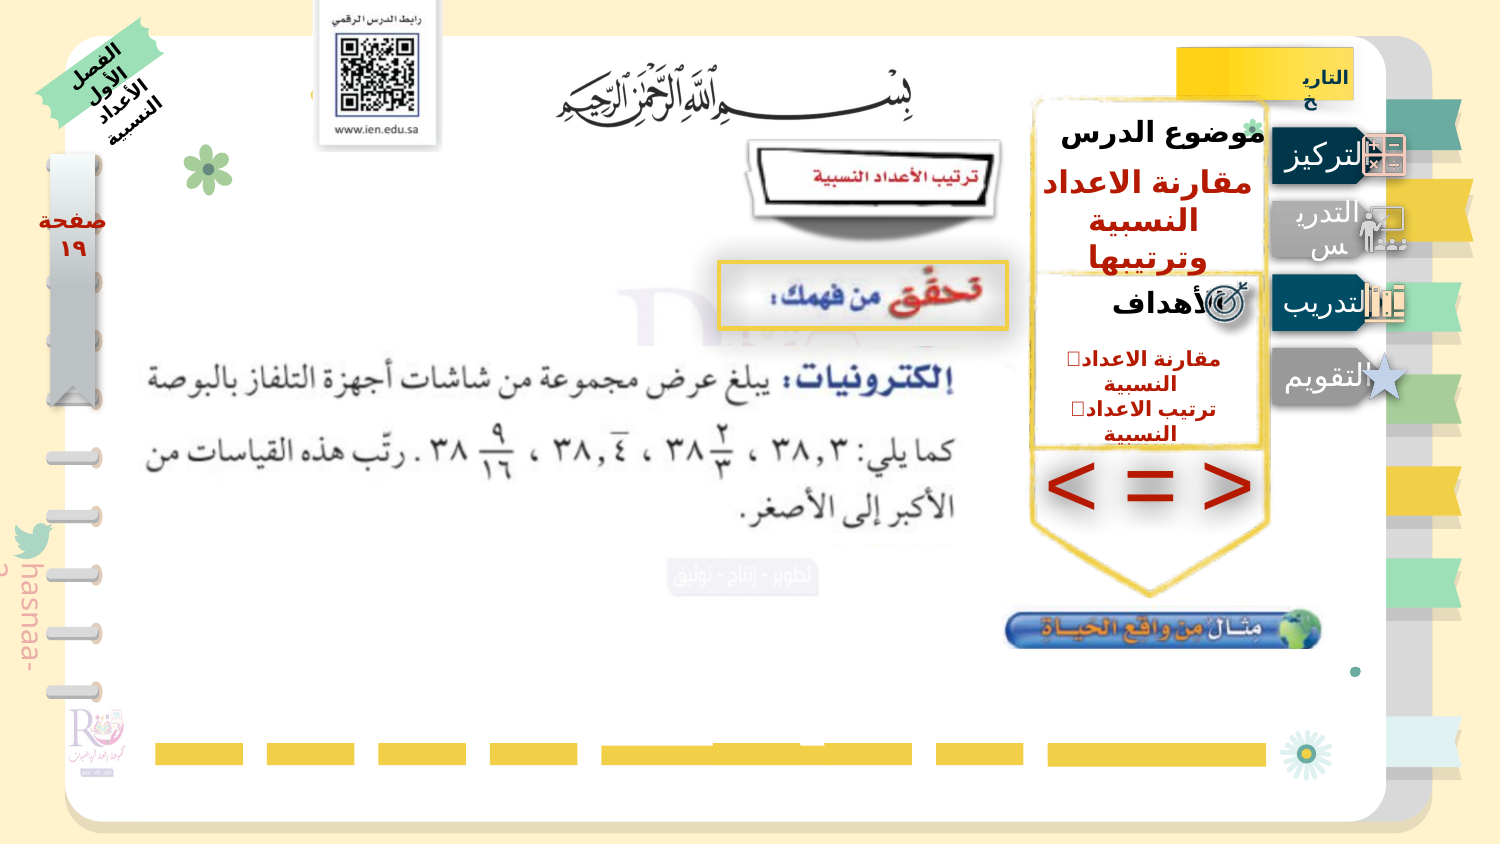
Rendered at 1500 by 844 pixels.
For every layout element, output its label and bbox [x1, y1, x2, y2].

text_box [44, 153, 101, 409]
text_box [1044, 423, 1284, 530]
picture [349, 0, 1024, 261]
text_box [110, 261, 1025, 599]
text_box [1142, 28, 1384, 124]
picture [312, 0, 443, 152]
text_box [155, 742, 349, 767]
text_box [743, 133, 1009, 247]
picture [67, 687, 138, 778]
text_box [1191, 742, 1267, 767]
text_box [33, 16, 165, 130]
text_box [1273, 127, 1414, 405]
picture [349, 598, 1325, 844]
text_box [1024, 94, 1273, 598]
